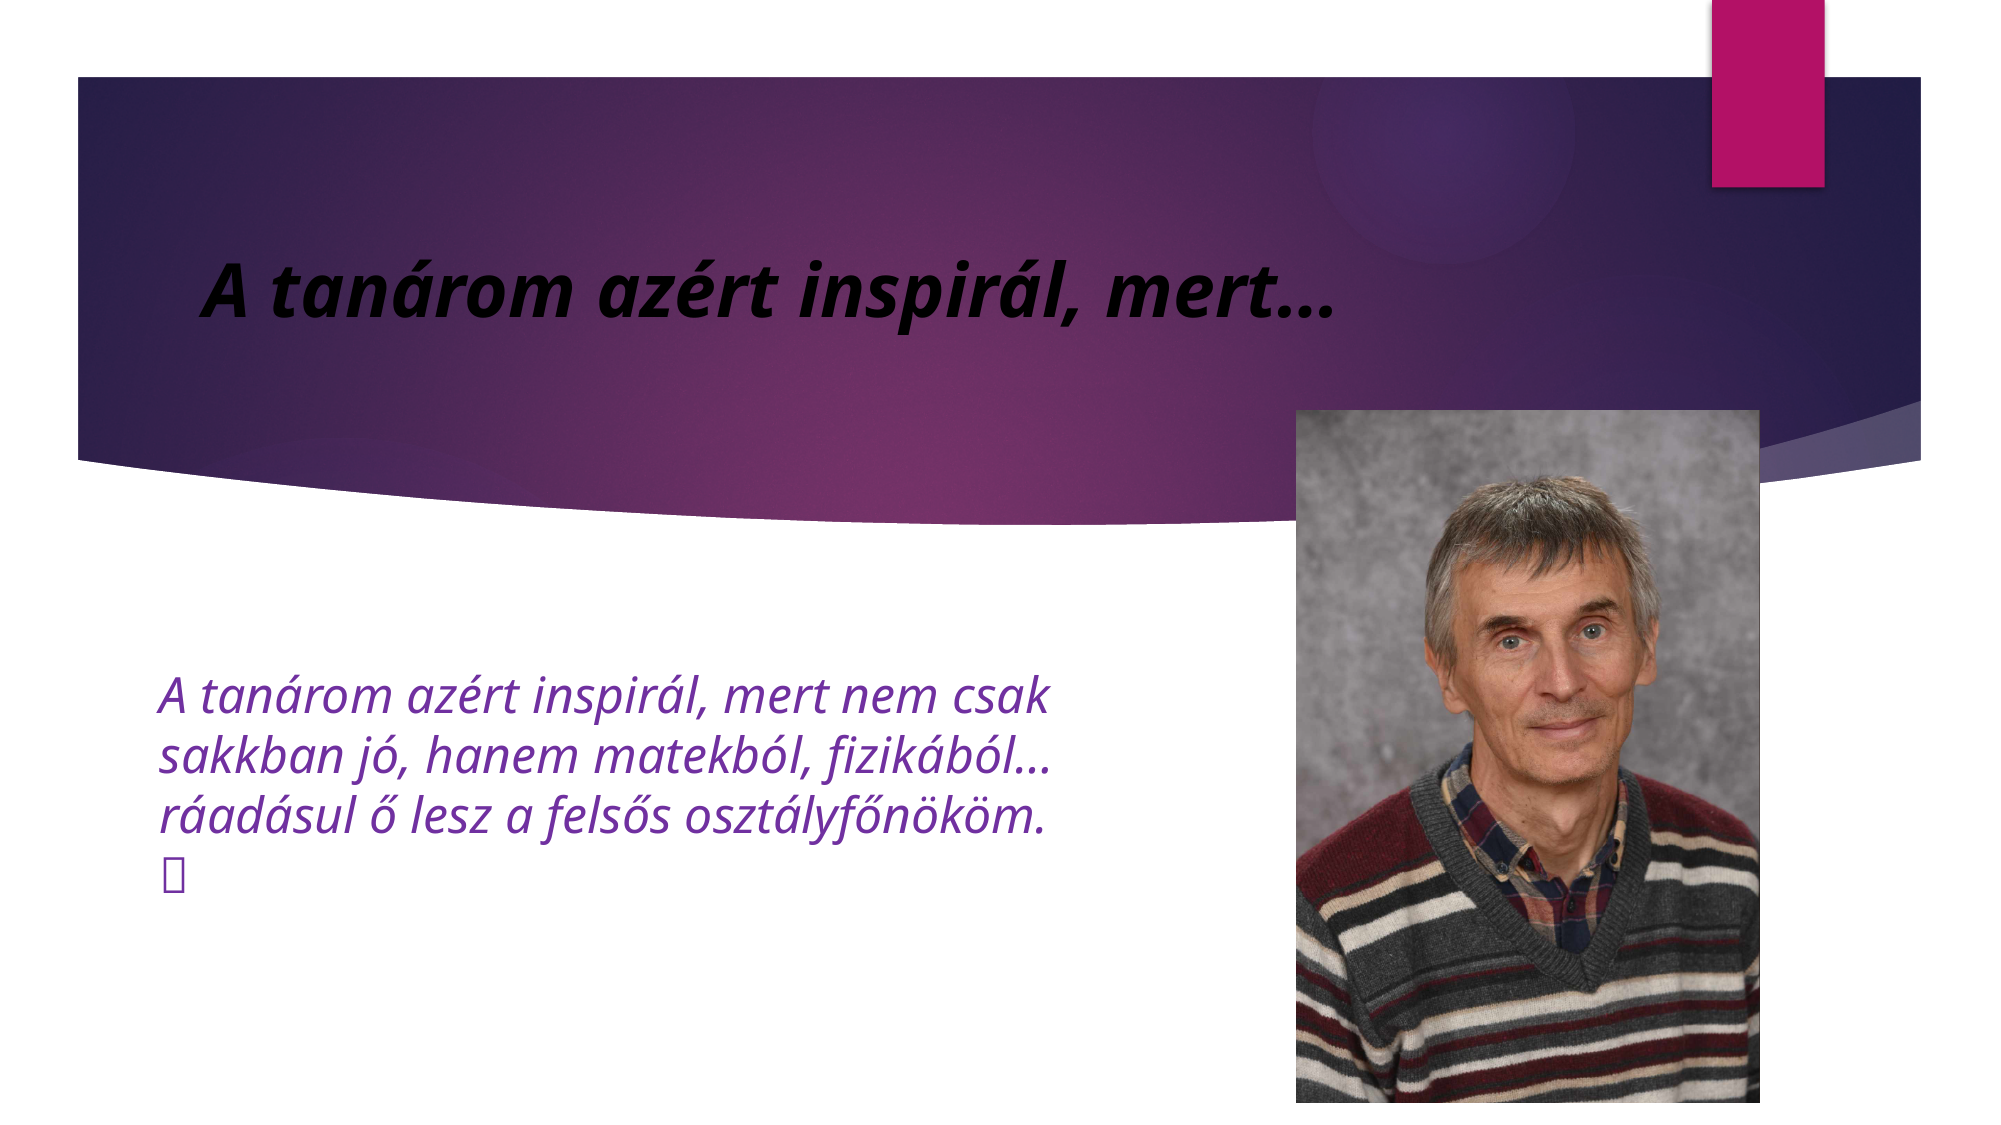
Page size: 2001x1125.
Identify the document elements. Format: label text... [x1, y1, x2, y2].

list A tanárom azért inspirál, mert nem csak sakkban jó, hanem matekból, fizikából… ráadásul ő lesz a felsős osztályfőnököm.  [144, 608, 1076, 959]
picture [1296, 410, 1760, 1103]
title A tanárom azért inspirál, mert… [188, 174, 1638, 400]
